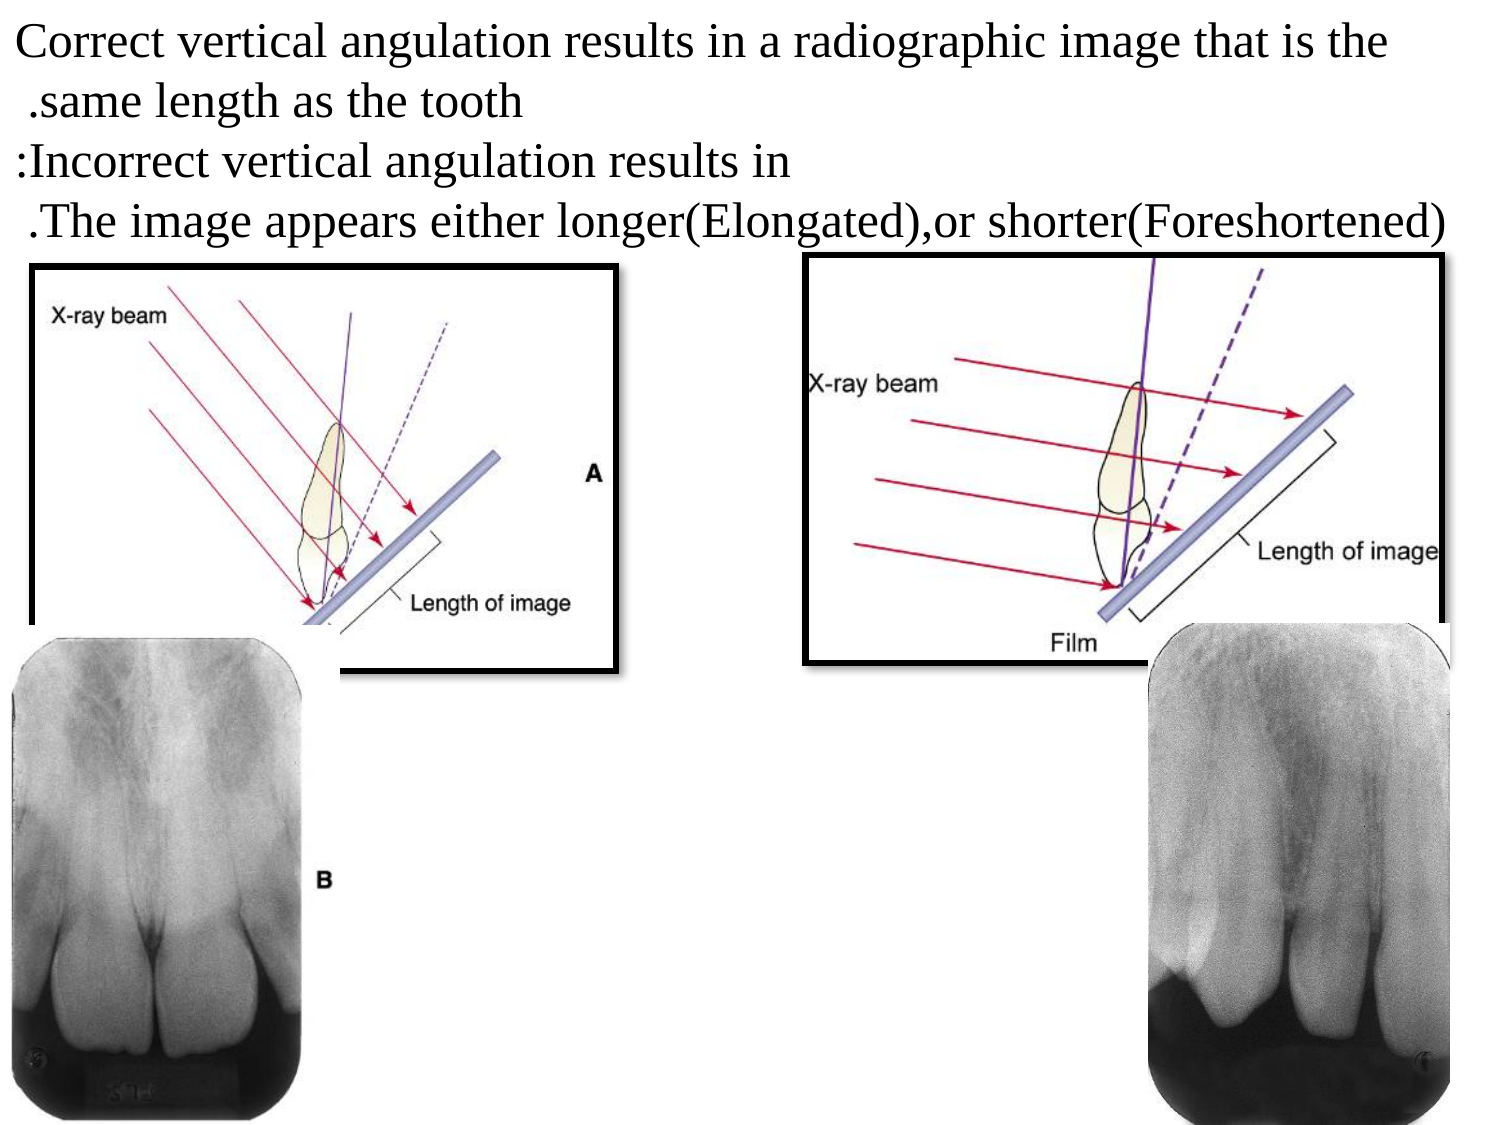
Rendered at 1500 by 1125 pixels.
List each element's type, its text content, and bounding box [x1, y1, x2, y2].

text_box Correct vertical angulation results in a radiographic image that is the same length as the tooth. Incorrect vertical angulation results in: The image appears either longer(Elongated),or shorter(Foreshortened). [0, 0, 1500, 375]
picture [808, 257, 1450, 1125]
picture [0, 269, 614, 1125]
